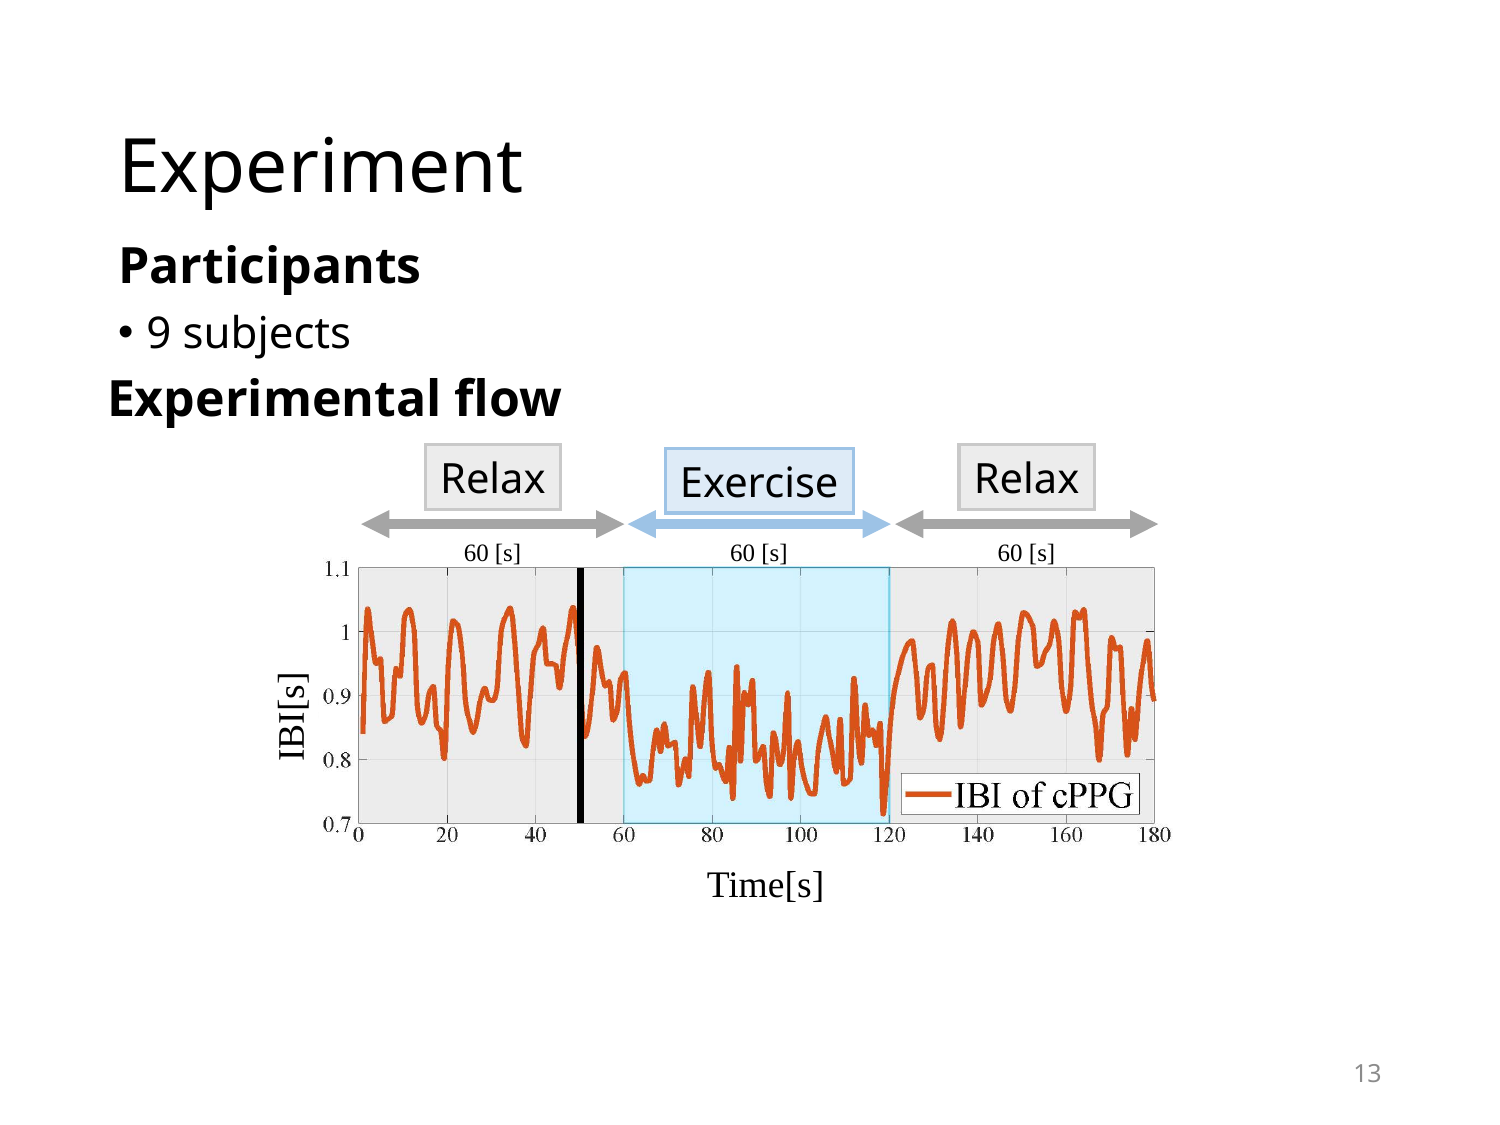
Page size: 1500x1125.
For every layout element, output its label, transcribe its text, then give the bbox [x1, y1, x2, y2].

text_box Exercise [664, 447, 854, 492]
slide_number 13 [1059, 1042, 1397, 1103]
text_box Relax [424, 444, 561, 492]
text_box IBI[s] [258, 596, 287, 777]
text_box Relax [958, 444, 1095, 492]
title Experiment [103, 59, 1397, 278]
list Participants 9 subjects [103, 233, 1193, 378]
text_box Experimental flow [92, 358, 577, 434]
picture [287, 492, 1188, 952]
